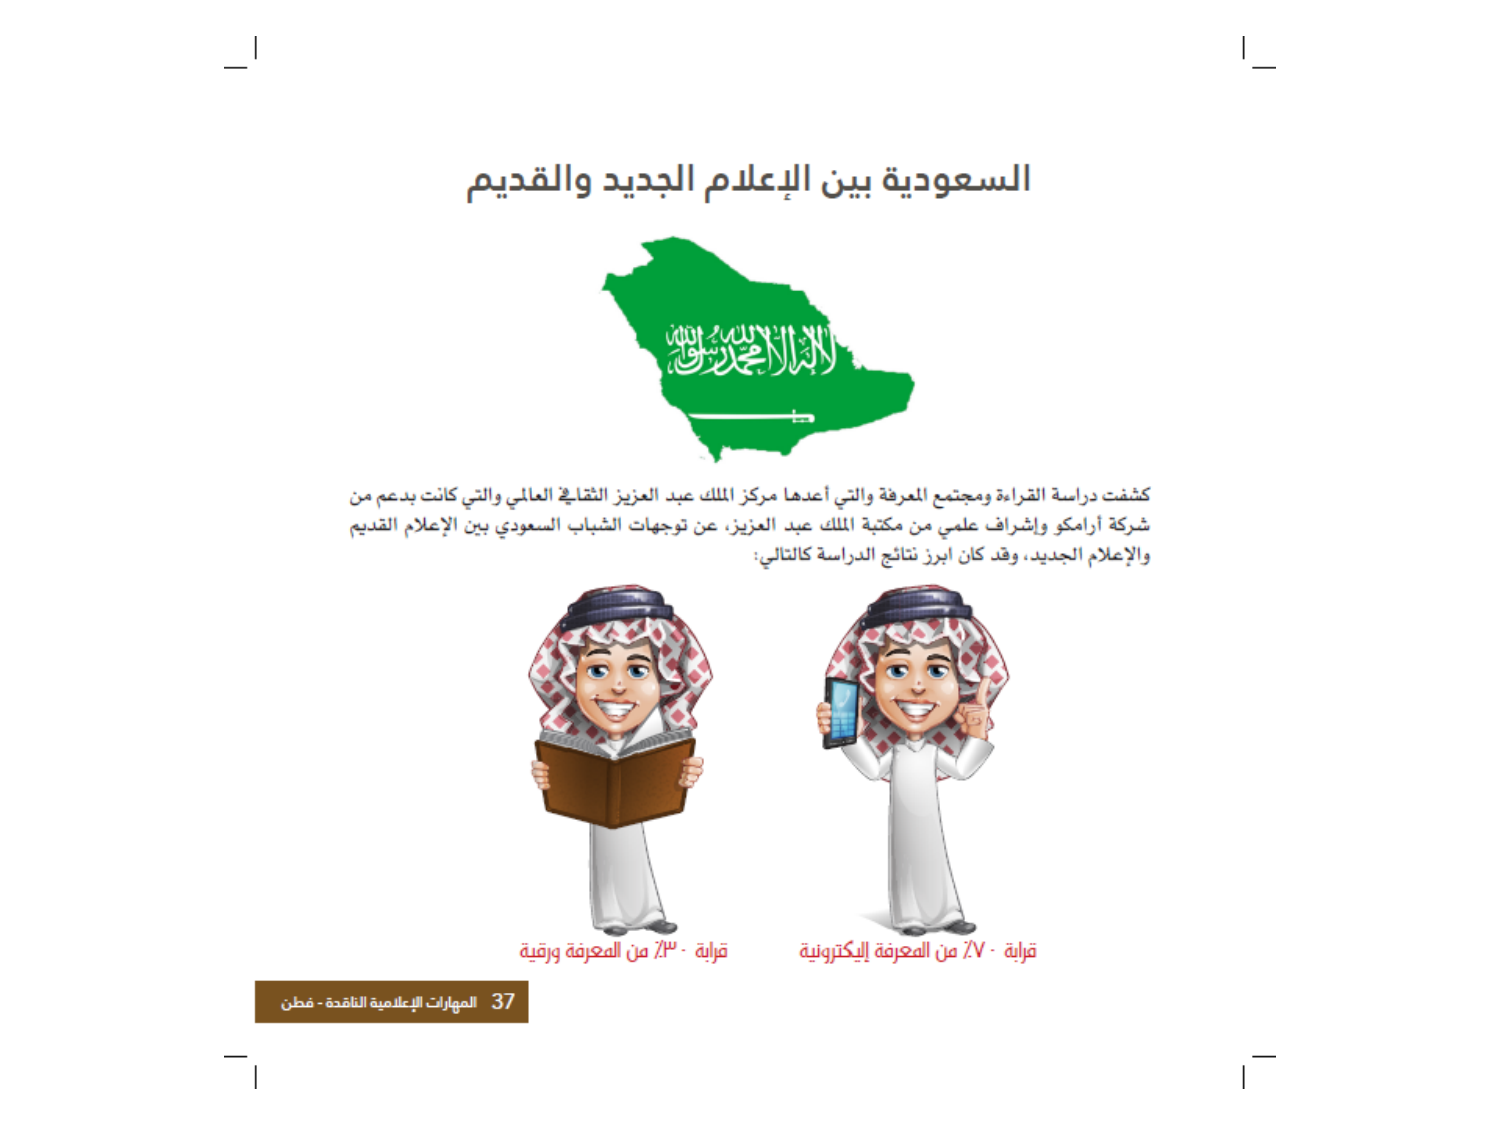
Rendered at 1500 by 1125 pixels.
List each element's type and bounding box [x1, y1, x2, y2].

picture [223, 36, 1276, 1089]
